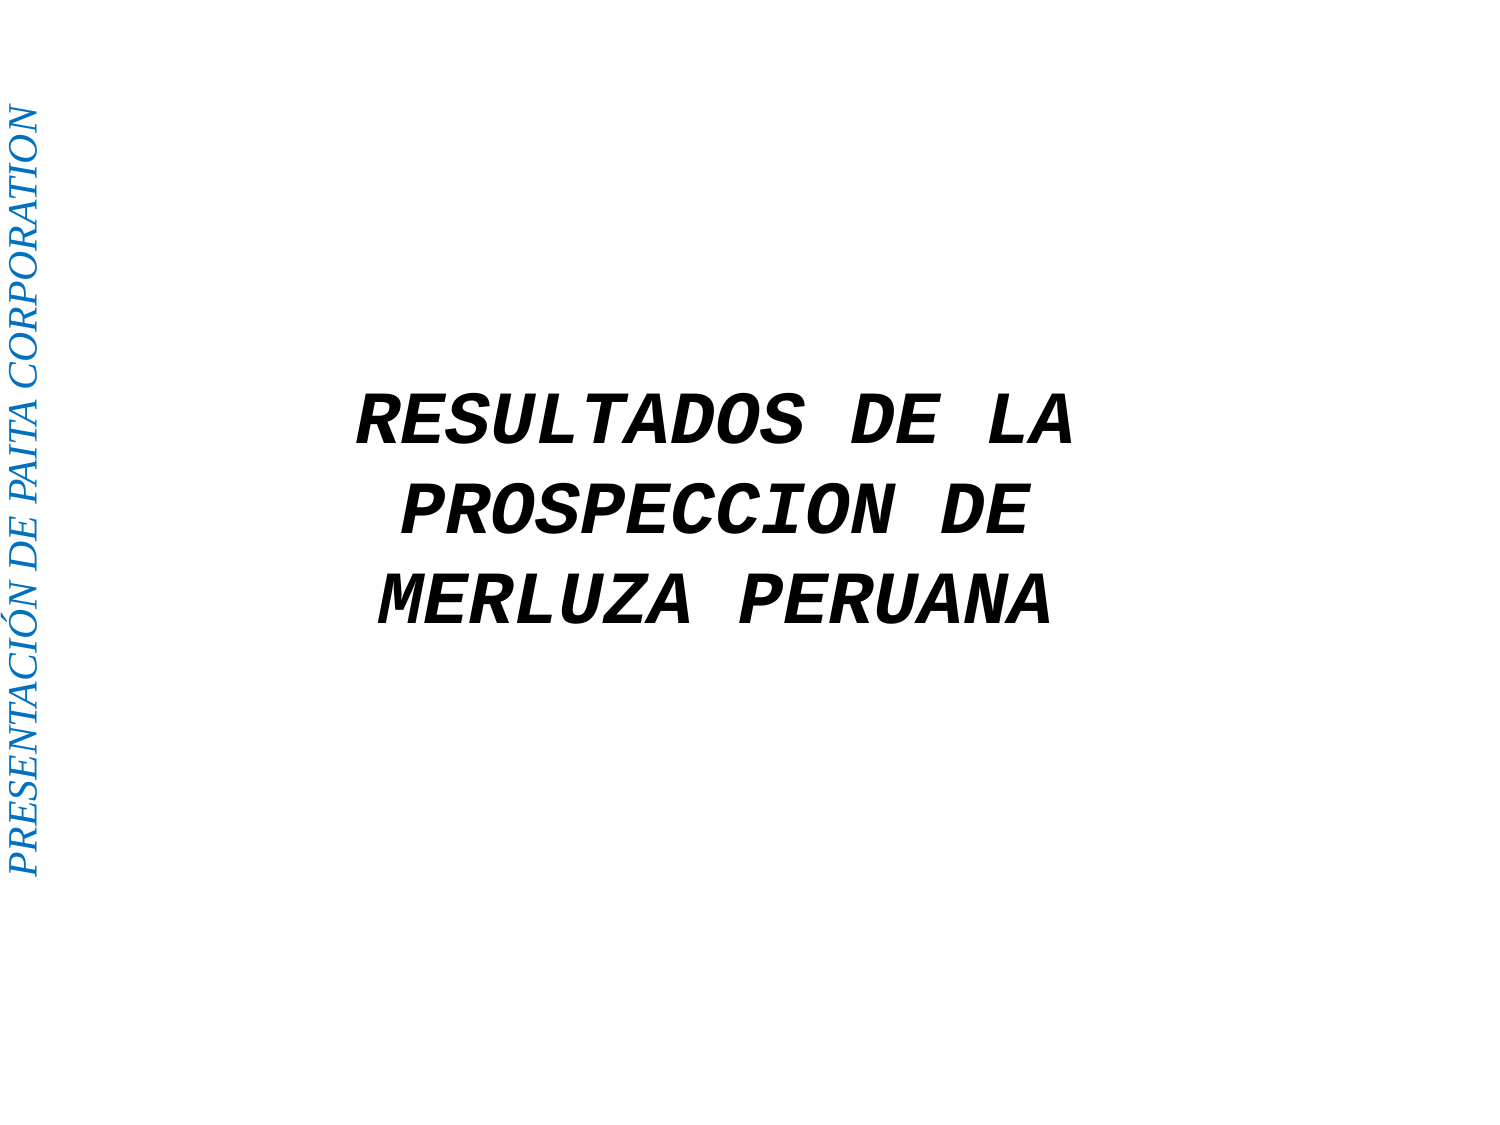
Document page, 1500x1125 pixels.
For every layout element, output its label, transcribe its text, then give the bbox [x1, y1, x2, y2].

text_box PRESENTACIÓN DE PAITA CORPORATION [0, 0, 141, 1125]
text_box RESULTADOS DE LA PROSPECCION DE MERLUZA PERUANA [340, 361, 1091, 647]
